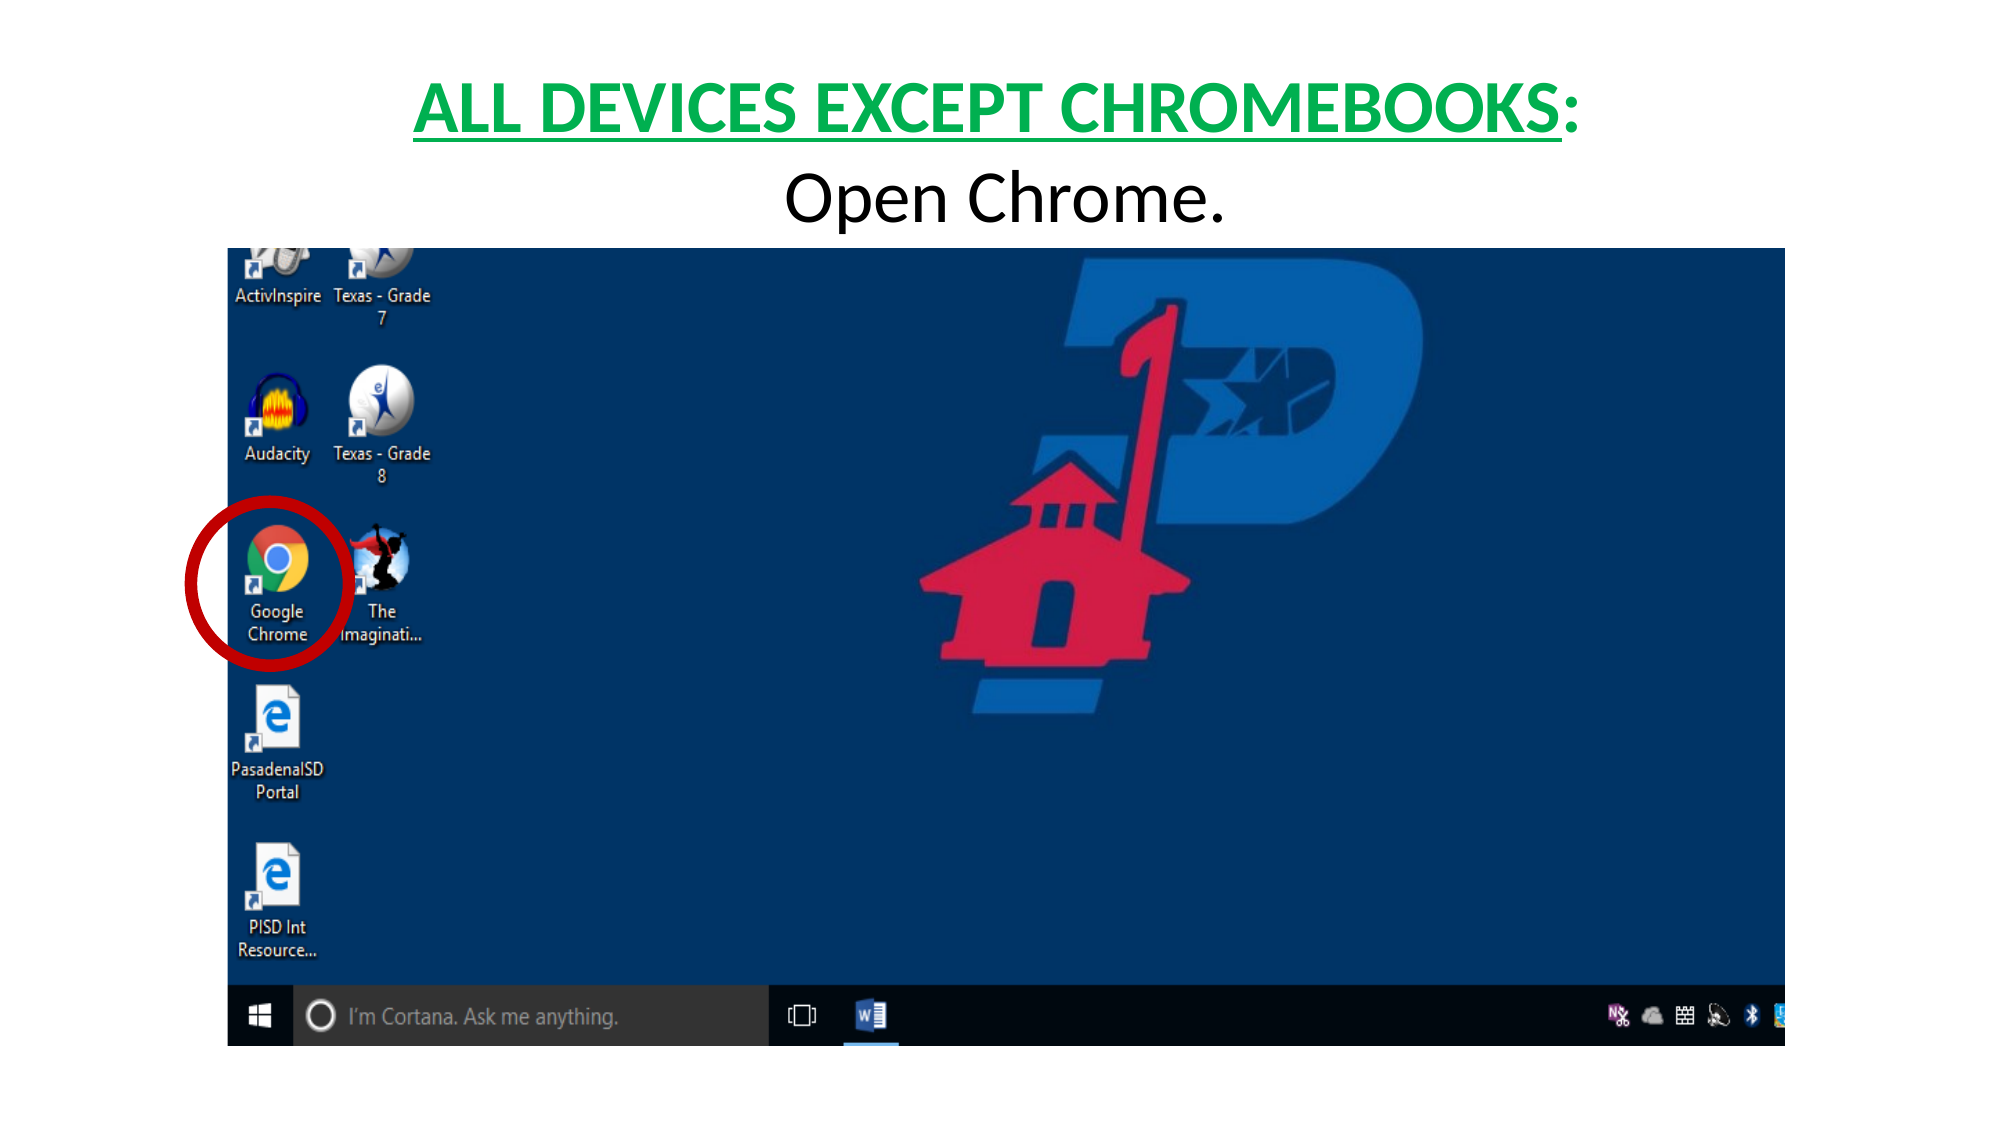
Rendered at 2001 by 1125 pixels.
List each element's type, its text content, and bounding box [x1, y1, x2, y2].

text_box ALL DEVICES EXCEPT CHROMEBOOKS: Open Chrome. [78, 50, 1935, 157]
picture [227, 248, 1786, 1047]
text_box [190, 518, 222, 649]
